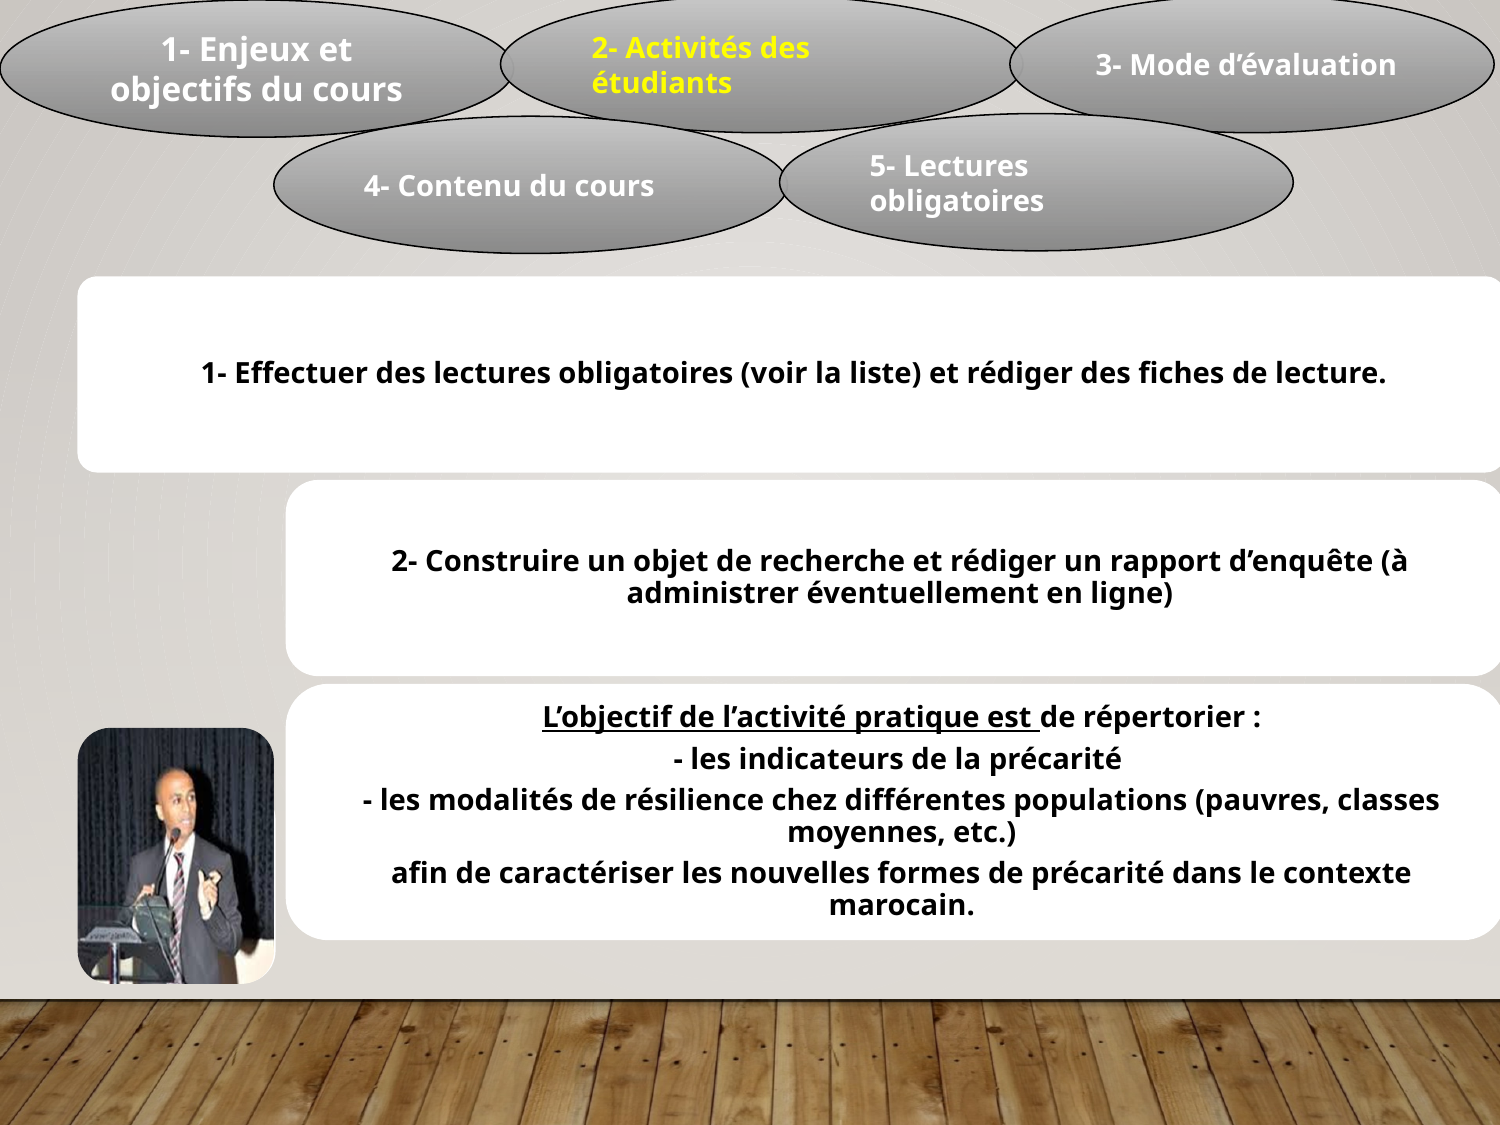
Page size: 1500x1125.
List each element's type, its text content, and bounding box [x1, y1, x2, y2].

text_box 2- Activités des étudiants [499, 0, 1016, 134]
text_box 1- Enjeux et objectifs du cours [0, 0, 509, 138]
text_box 3- Mode d’évaluation [1009, 0, 1495, 134]
text_box 5- Lectures obligatoires [778, 112, 1295, 236]
picture [0, 999, 1500, 1125]
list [76, 236, 1500, 1024]
text_box 4- Contenu du cours [273, 115, 784, 236]
